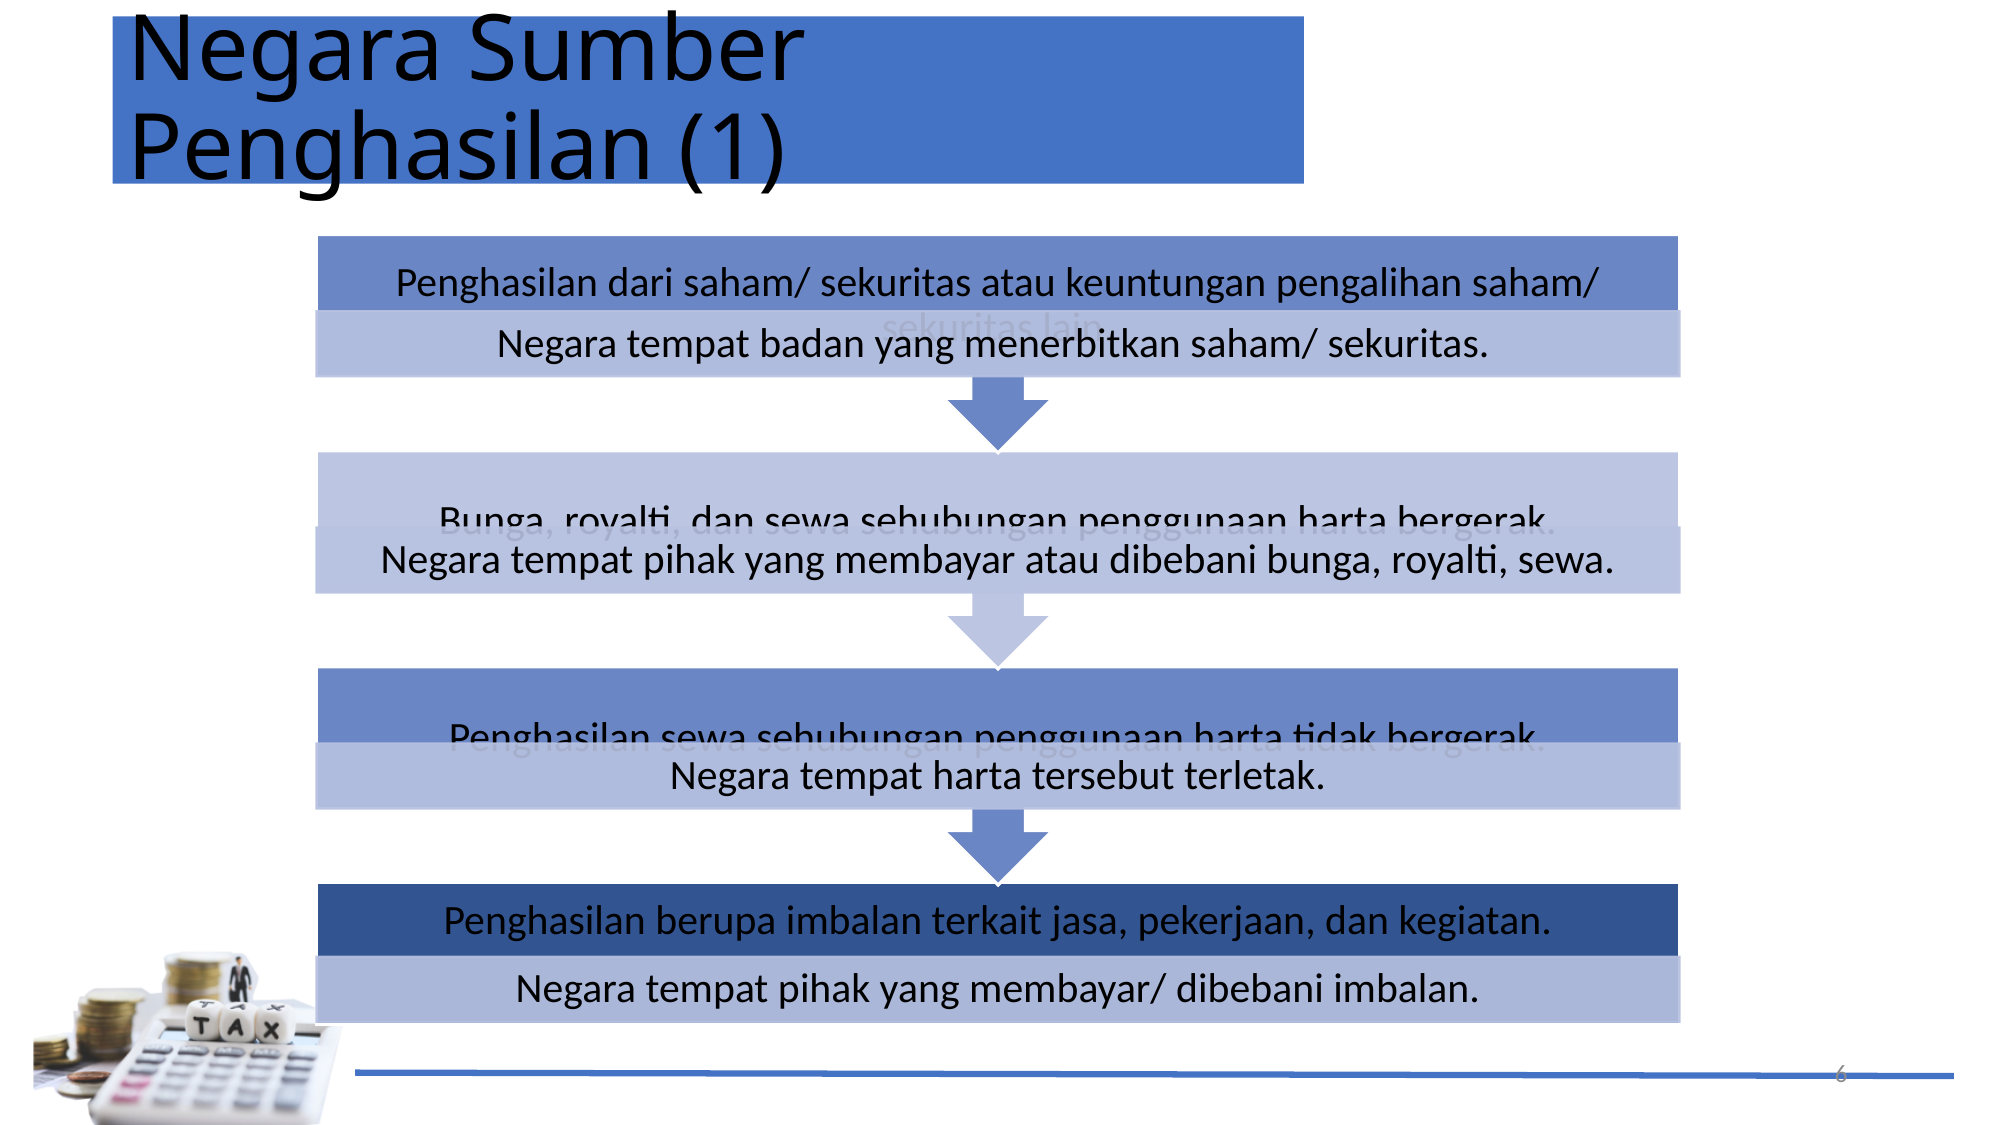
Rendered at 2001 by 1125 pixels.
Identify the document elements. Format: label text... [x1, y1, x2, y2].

picture [24, 933, 355, 1125]
title Negara Sumber Penghasilan (1) [112, 16, 1304, 184]
slide_number 6 [1412, 1042, 1863, 1103]
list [316, 234, 1680, 1025]
